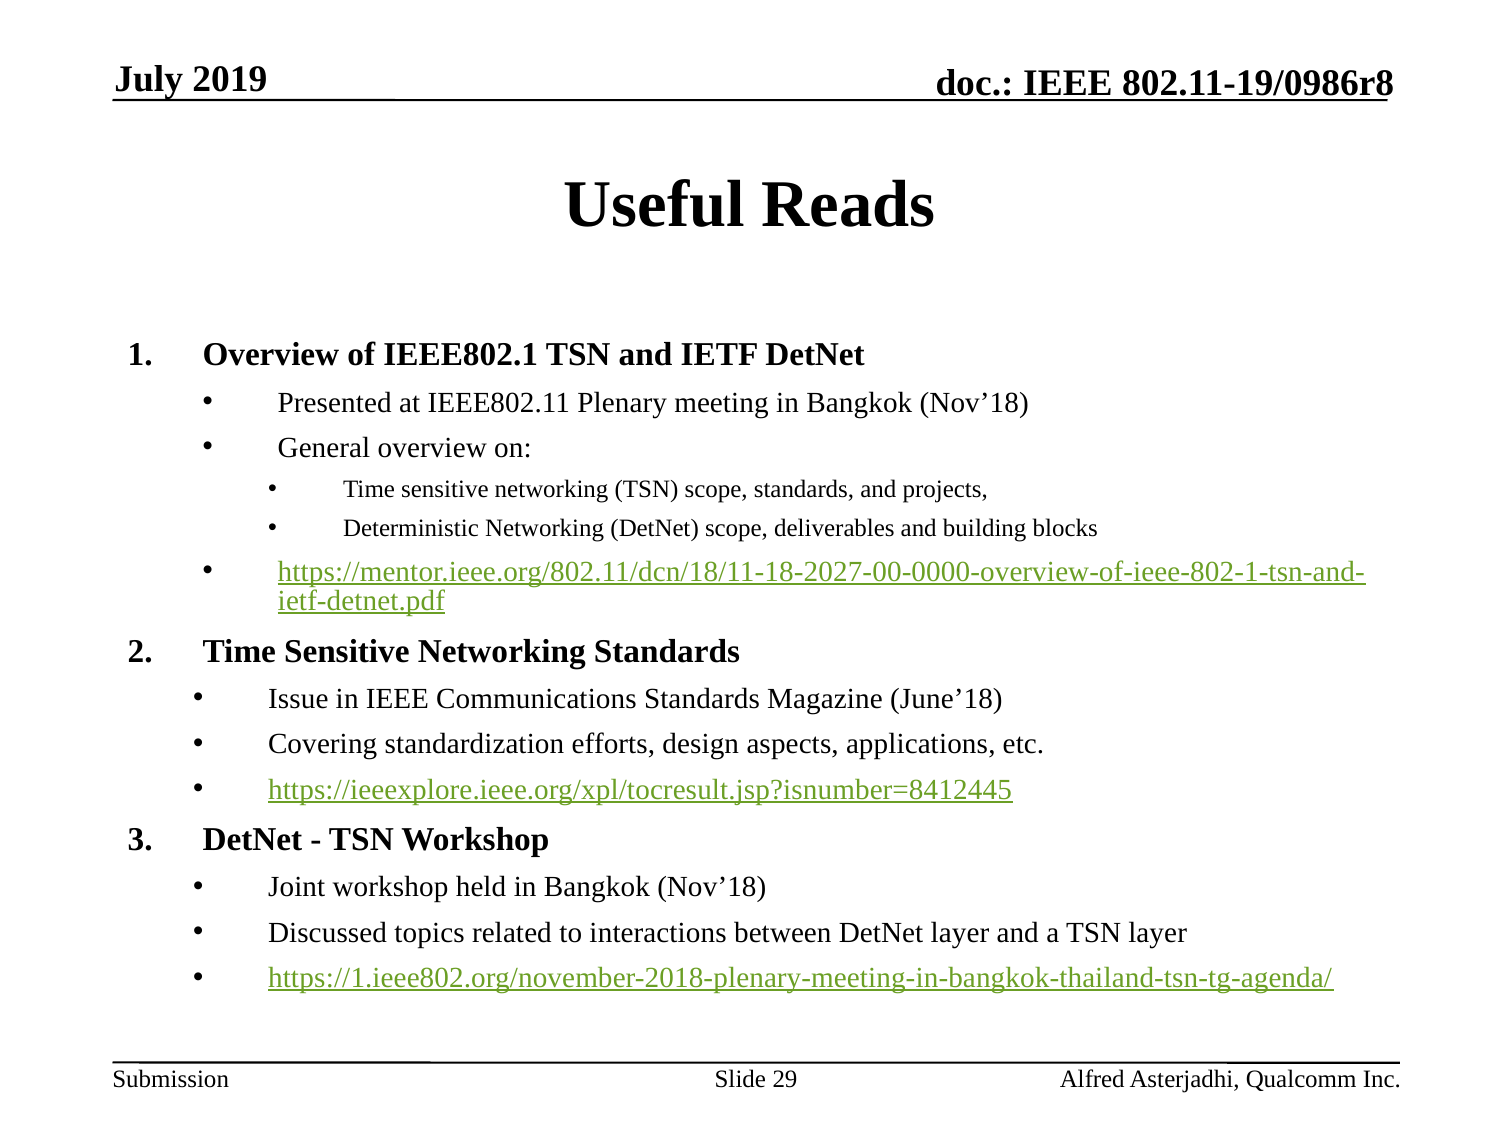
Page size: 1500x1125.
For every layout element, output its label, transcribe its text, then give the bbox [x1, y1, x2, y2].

footer Alfred Asterjadhi, Qualcomm Inc. [878, 1061, 1402, 1093]
list Overview of IEEE802.1 TSN and IETF DetNet Presented at IEEE802.11 Plenary meeting in Bangkok (Nov’18) General overview on: Time sensitive networking (TSN) scope, standards, and projects, Deterministic Networking (DetNet) scope, deliverables and building blocks https://mentor.ieee.org/802.11/dcn/18/11-18-2027-00-0000-overview-of-ieee-802-1-tsn-and-ietf-detnet.pdf Time Sensitive Networking Standards Issue in IEEE Communications Standards Magazine (June’18) Covering standardization efforts, design aspects, applications, etc. https://ieeexplore.ieee.org/xpl/tocresult.jsp?isnumber=8412445 DetNet - TSN Workshop Joint workshop held in Bangkok (Nov’18) Discussed topics related to interactions between DetNet layer and a TSN layer https://1.ieee802.org/november-2018-plenary-meeting-in-bangkok-thailand-tsn-tg-agenda/ [112, 324, 1388, 1063]
title Useful Reads [112, 112, 1388, 288]
slide_number Slide 29 [712, 1061, 800, 1123]
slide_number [114, 54, 423, 100]
